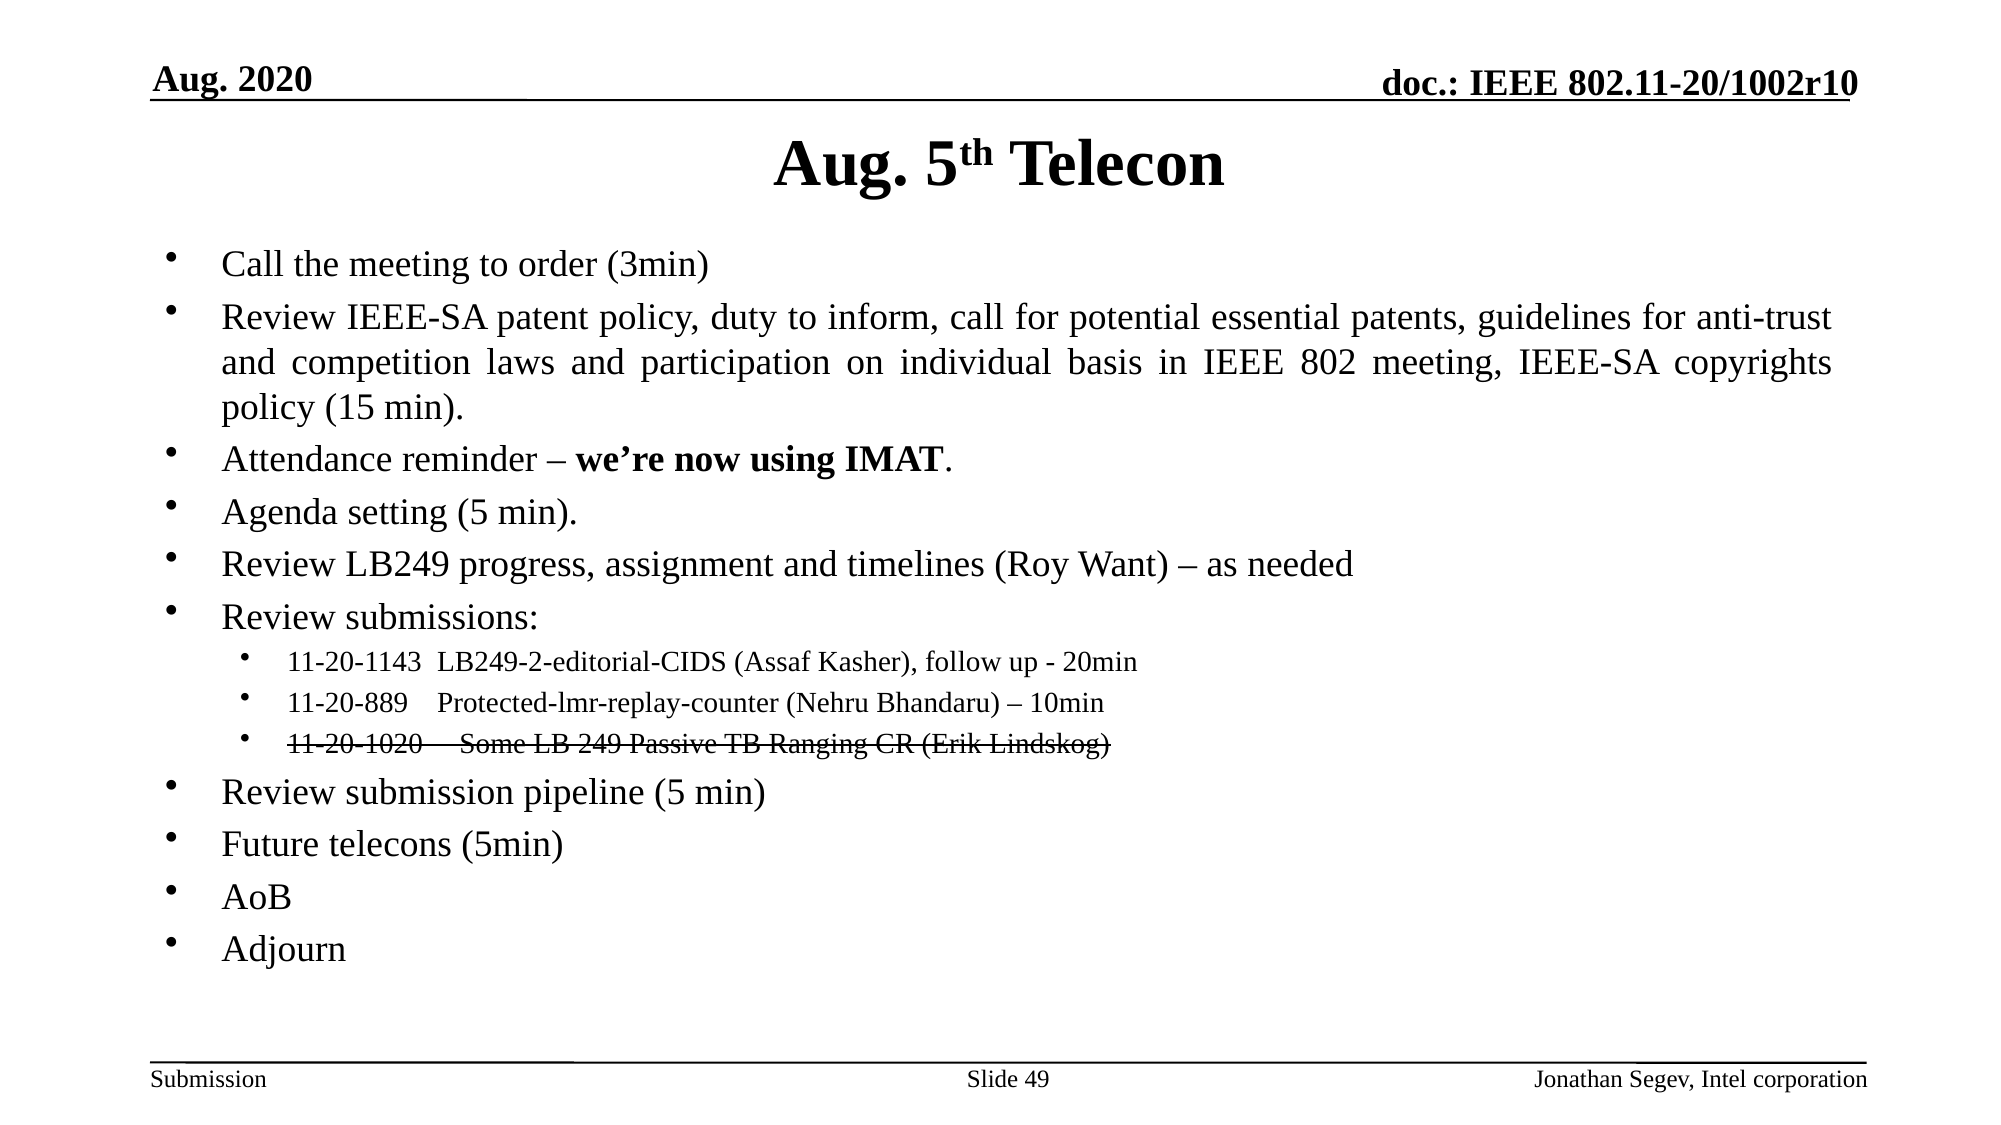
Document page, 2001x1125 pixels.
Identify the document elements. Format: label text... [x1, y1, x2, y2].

slide_number Slide 49 [950, 1061, 1067, 1123]
footer Jonathan Segev, Intel corporation [1171, 1061, 1869, 1093]
title Aug. 5th Telecon [149, 112, 1850, 205]
list Call the meeting to order (3min) Review IEEE-SA patent policy, duty to inform, call for potential essential patents, guidelines for anti-trust and competition laws and participation on individual basis in IEEE 802 meeting, IEEE-SA copyrights policy (15 min). Attendance reminder – we’re now using IMAT. Agenda setting (5 min). Review LB249 progress, assignment and timelines (Roy Want) – as needed Review submissions: 11-20-1143 LB249-2-editorial-CIDS (Assaf Kasher), follow up - 20min 11-20-889 Protected-lmr-replay-counter (Nehru Bhandaru) – 10min 11-20-1020 Some LB 249 Passive TB Ranging CR (Erik Lindskog) Review submission pipeline (5 min) Future telecons (5min) AoB Adjourn [149, 231, 1850, 1000]
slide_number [152, 54, 563, 100]
